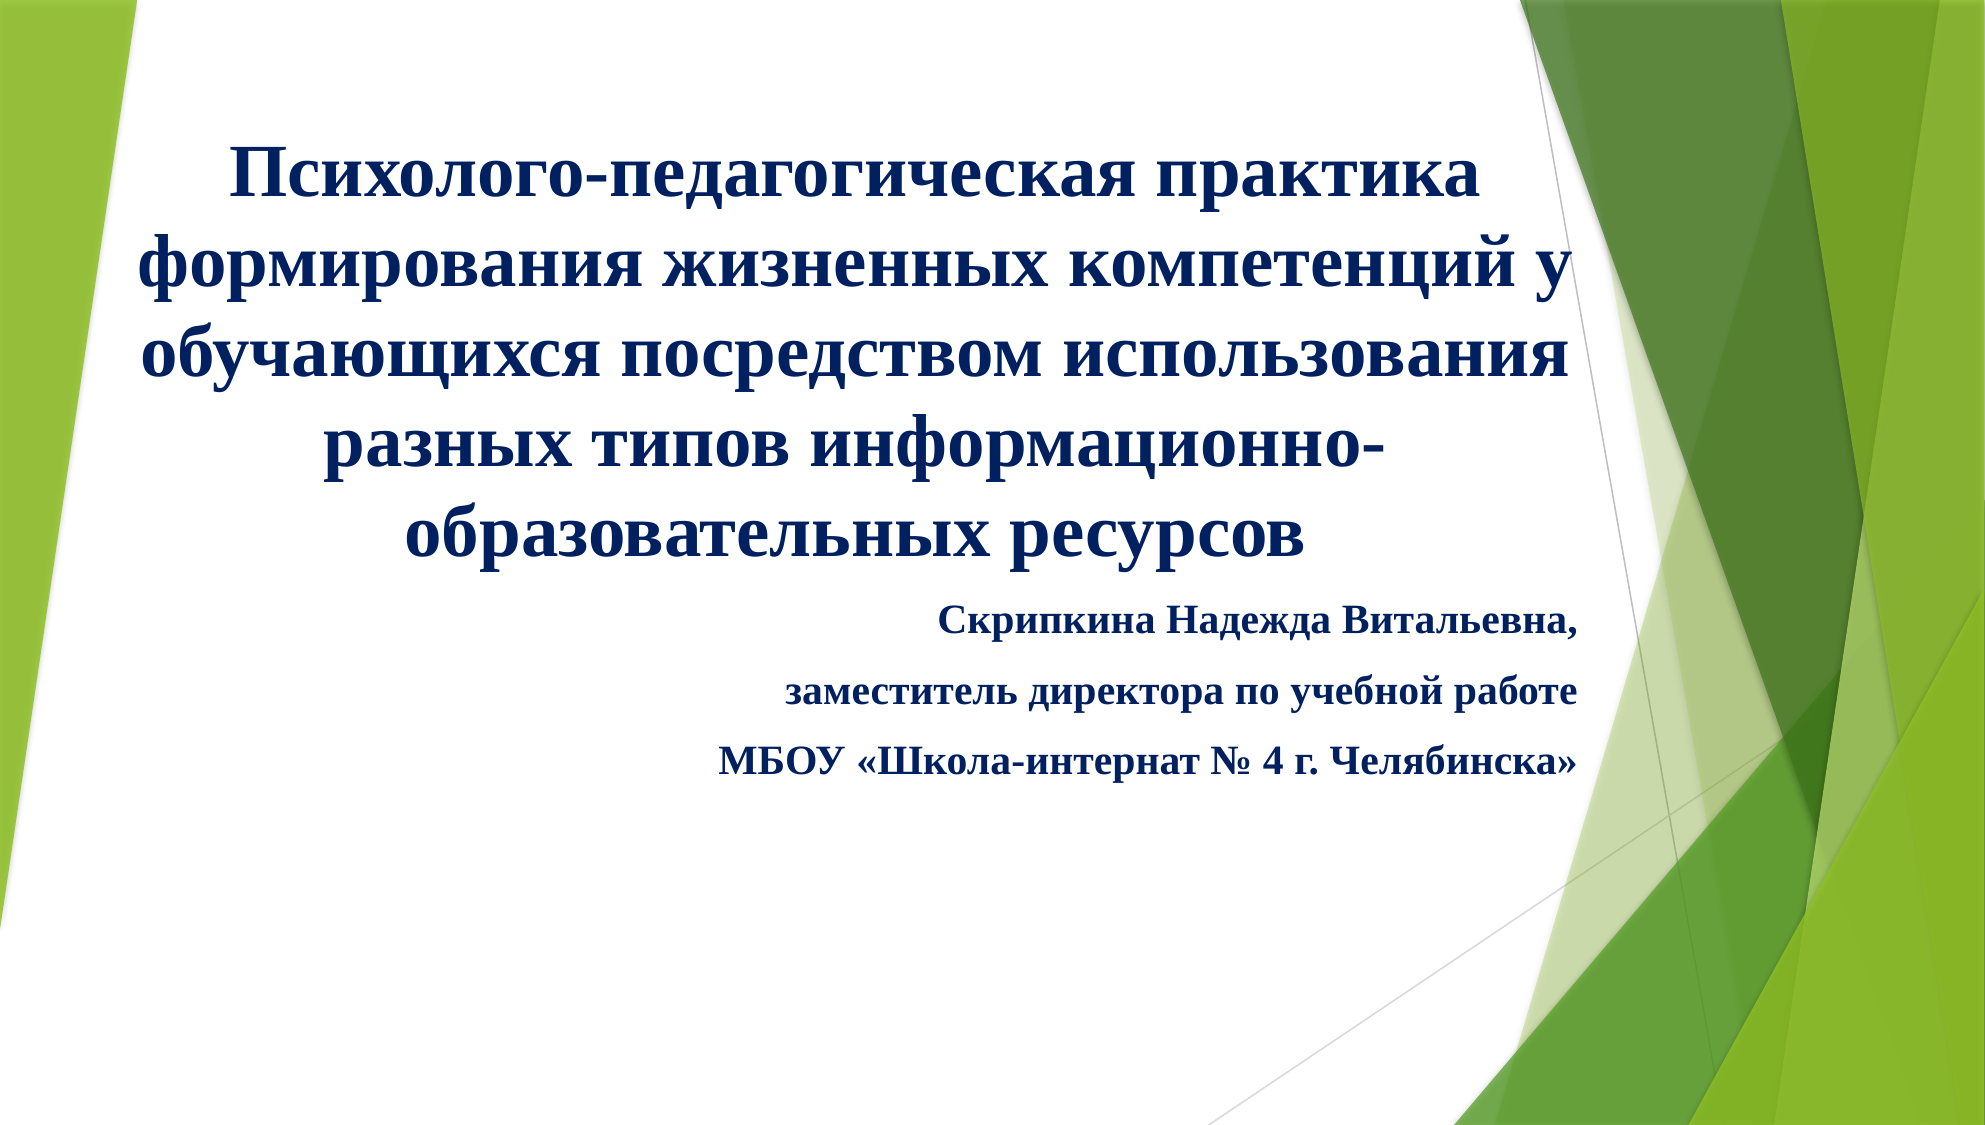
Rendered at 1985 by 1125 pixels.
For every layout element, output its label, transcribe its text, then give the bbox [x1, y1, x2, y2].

subtitle Психолого-педагогическая практика формирования жизненных компетенций у обучающихся посредством использования разных типов информационно-образовательных ресурсов Скрипкина Надежда Витальевна, заместитель директора по учебной работе МБОУ «Школа-интернат № 4 г. Челябинска» [118, 113, 1593, 893]
title [118, 78, 1891, 622]
